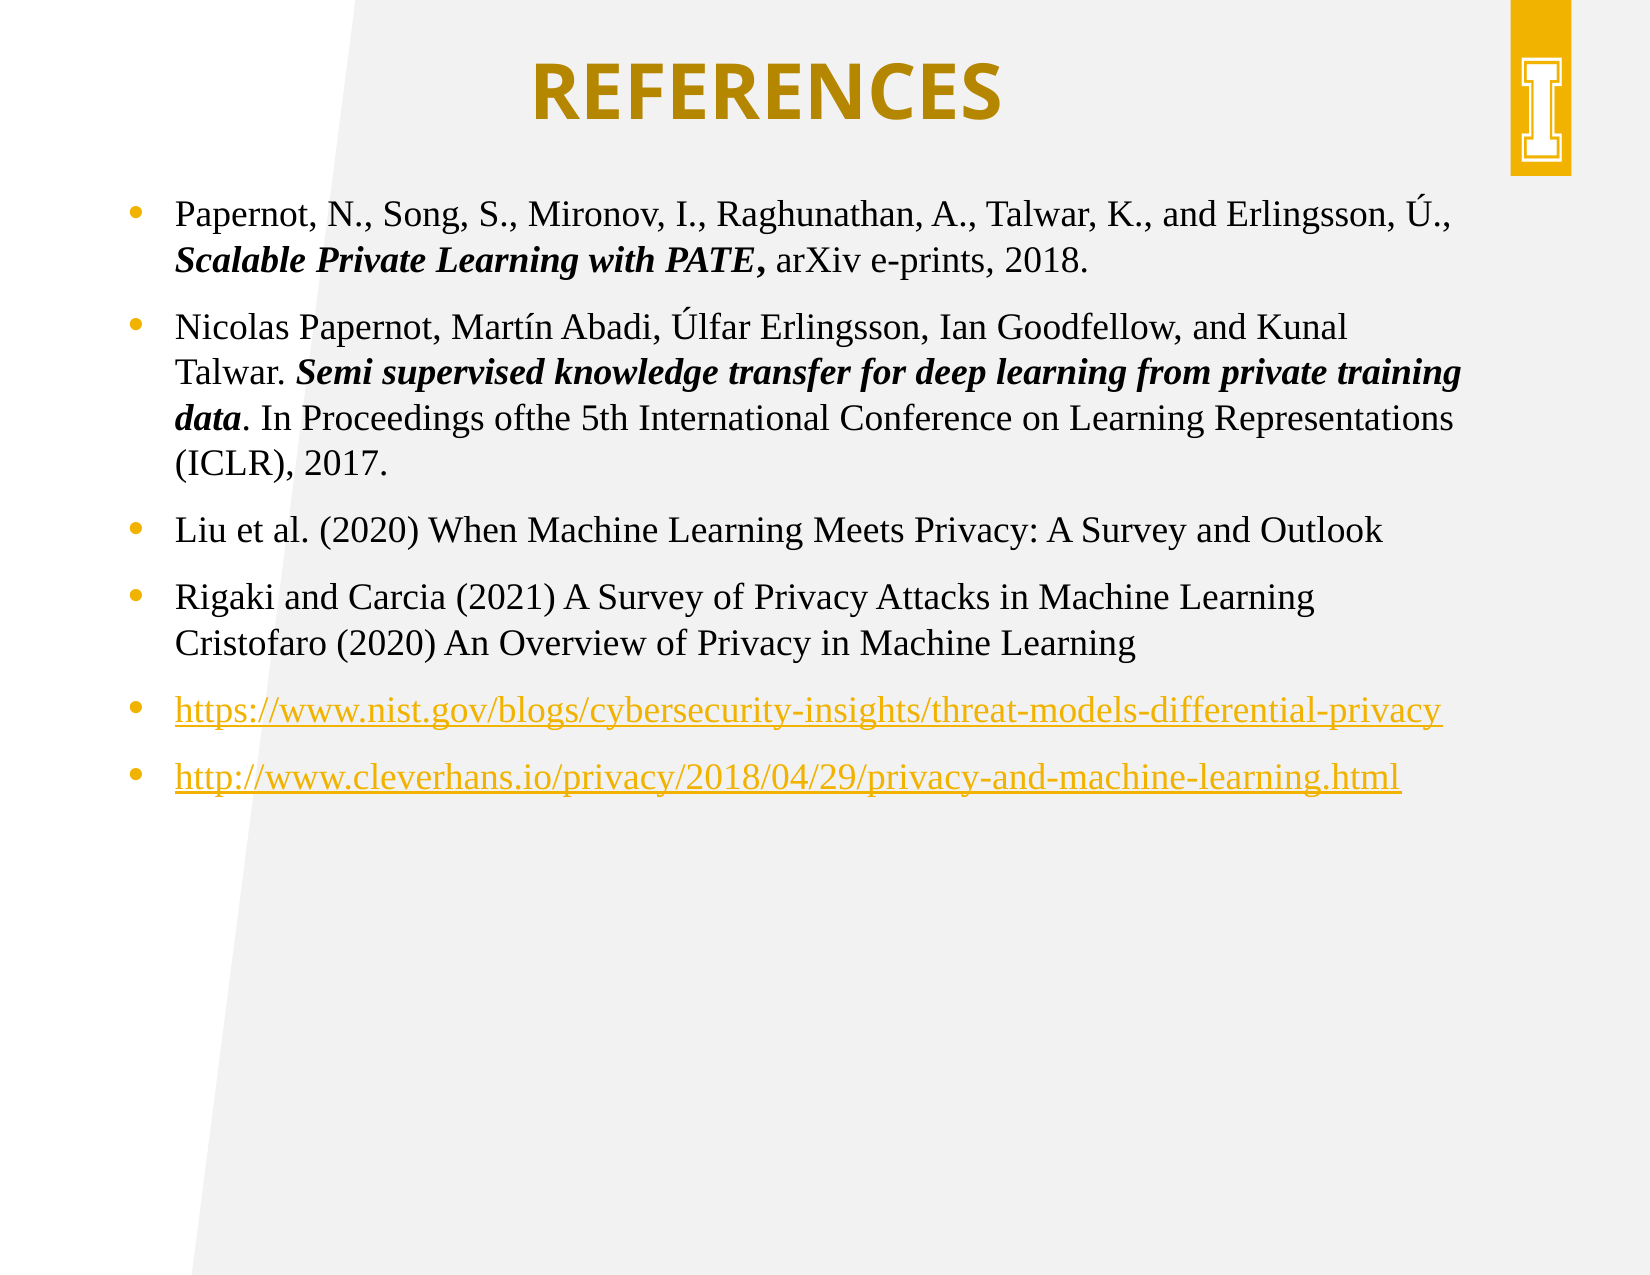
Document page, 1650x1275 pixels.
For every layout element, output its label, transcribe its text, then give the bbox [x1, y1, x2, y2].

list Papernot, N., Song, S., Mironov, I., Raghunathan, A., Talwar, K., and Erlingsson, Ú., Scalable Private Learning with PATE, arXiv e-prints, 2018. Nicolas Papernot, Martín Abadi, Úlfar Erlingsson, Ian Goodfellow, and Kunal Talwar. Semi supervised knowledge transfer for deep learning from private training data. In Proceedings ofthe 5th International Conference on Learning Representations (ICLR), 2017. Liu et al. (2020) When Machine Learning Meets Privacy: A Survey and Outlook Rigaki and Carcia (2021) A Survey of Privacy Attacks in Machine Learning Cristofaro (2020) An Overview of Privacy in Machine Learning https://www.nist.gov/blogs/cybersecurity-insights/threat-models-differential-privacy http://www.cleverhans.io/privacy/2018/04/29/privacy-and-machine-learning.html [128, 188, 1465, 1000]
title References [529, 52, 1067, 136]
